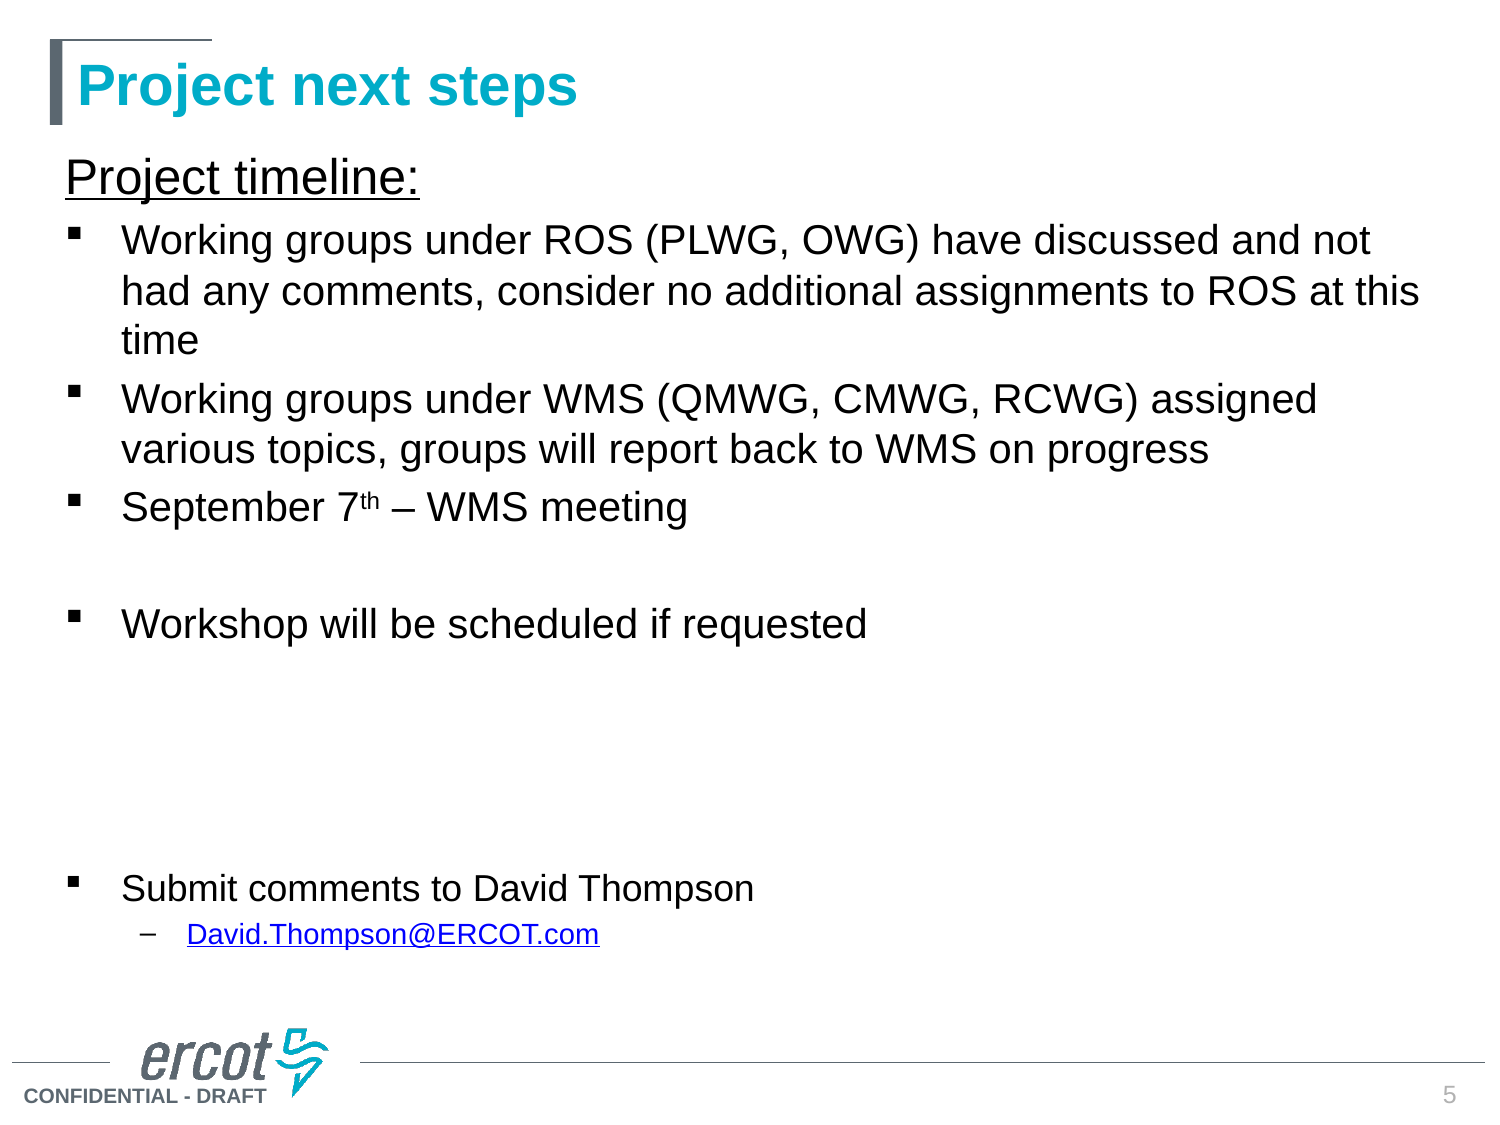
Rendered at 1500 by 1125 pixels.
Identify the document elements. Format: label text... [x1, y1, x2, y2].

picture [137, 1024, 332, 1100]
title Project next steps [62, 39, 1450, 137]
picture [200, 1091, 207, 1100]
slide_number 5 [1412, 1076, 1488, 1112]
list Project timeline: Working groups under ROS (PLWG, OWG) have discussed and not had any comments, consider no additional assignments to ROS at this time Working groups under WMS (QMWG, CMWG, RCWG) assigned various topics, groups will report back to WMS on progress September 7th – WMS meeting Workshop will be scheduled if requested Submit comments to David Thompson David.Thompson@ERCOT.com [50, 137, 1450, 972]
